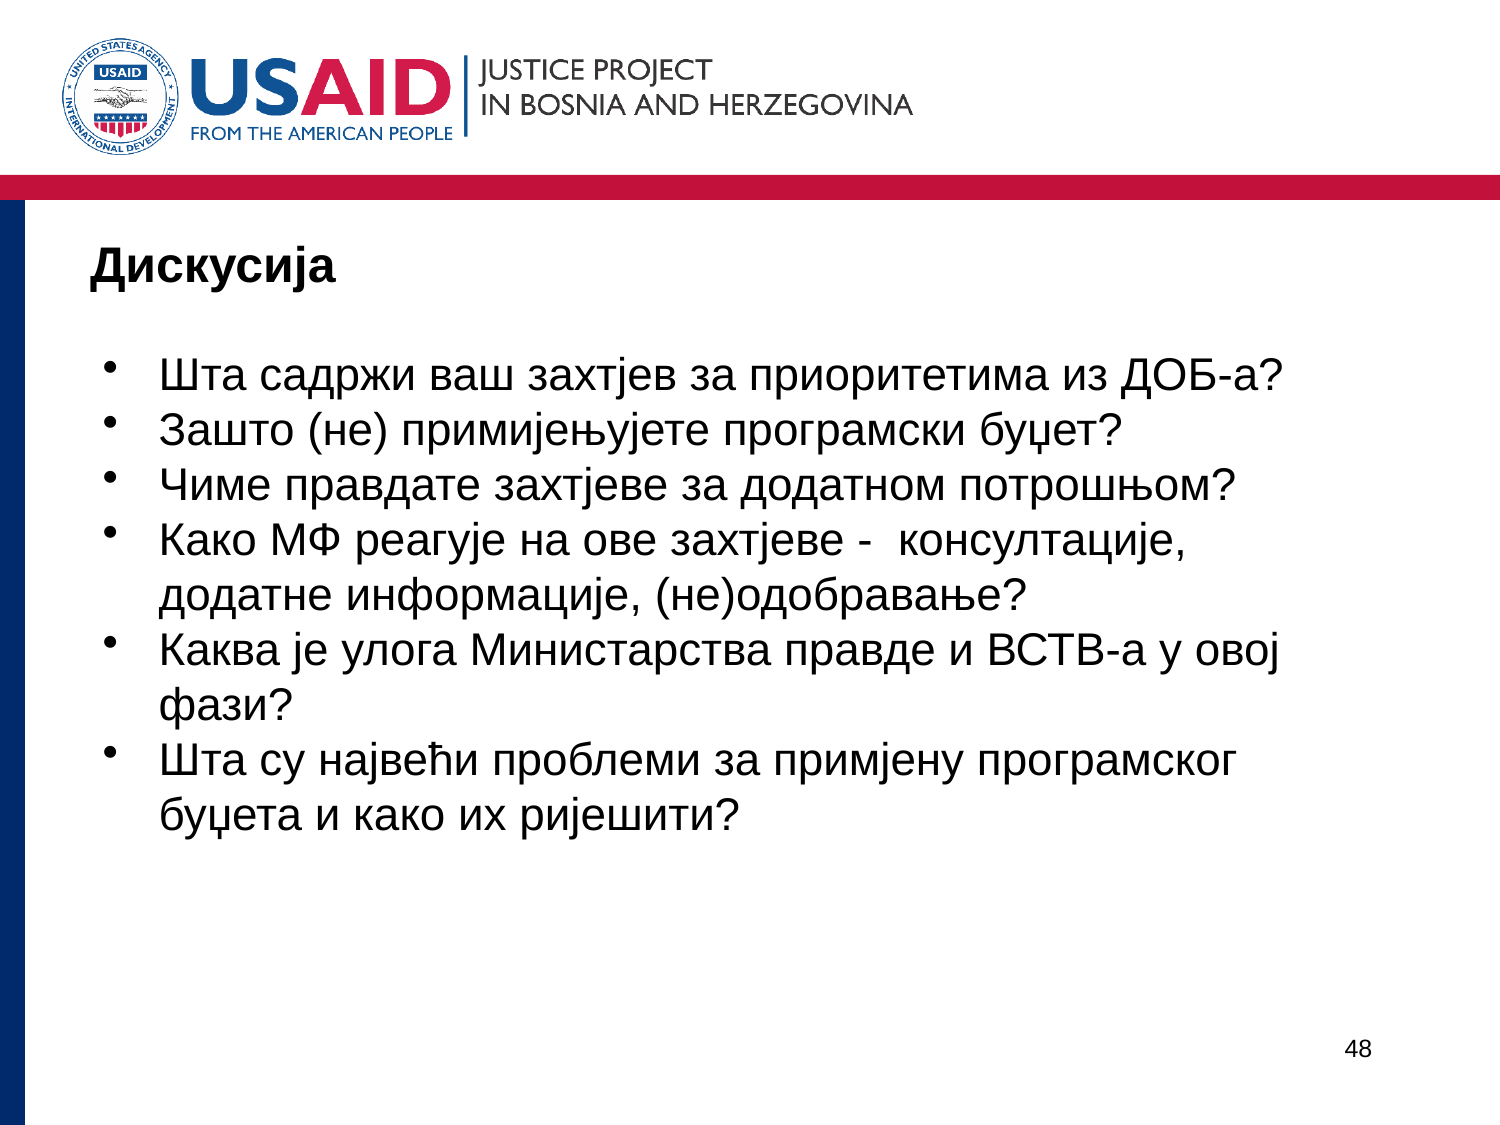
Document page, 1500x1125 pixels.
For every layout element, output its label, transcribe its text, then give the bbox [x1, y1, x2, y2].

slide_number 48 [1074, 1024, 1388, 1101]
title Дискусија [75, 224, 1350, 325]
list Шта садржи ваш захтјев за приоритетима из ДОБ-а? Зашто (не) примијењујете програмски буџет? Чиме правдате захтјеве за додатном потрошњом? Како МФ реагује на ове захтјеве - консултације, додатне информације, (не)одобравање? Каква је улога Министарства правде и ВСТВ-а у овој фази? Шта су највећи проблеми за примјену програмског буџета и како их ријешити? [87, 337, 1363, 975]
picture [62, 38, 913, 155]
